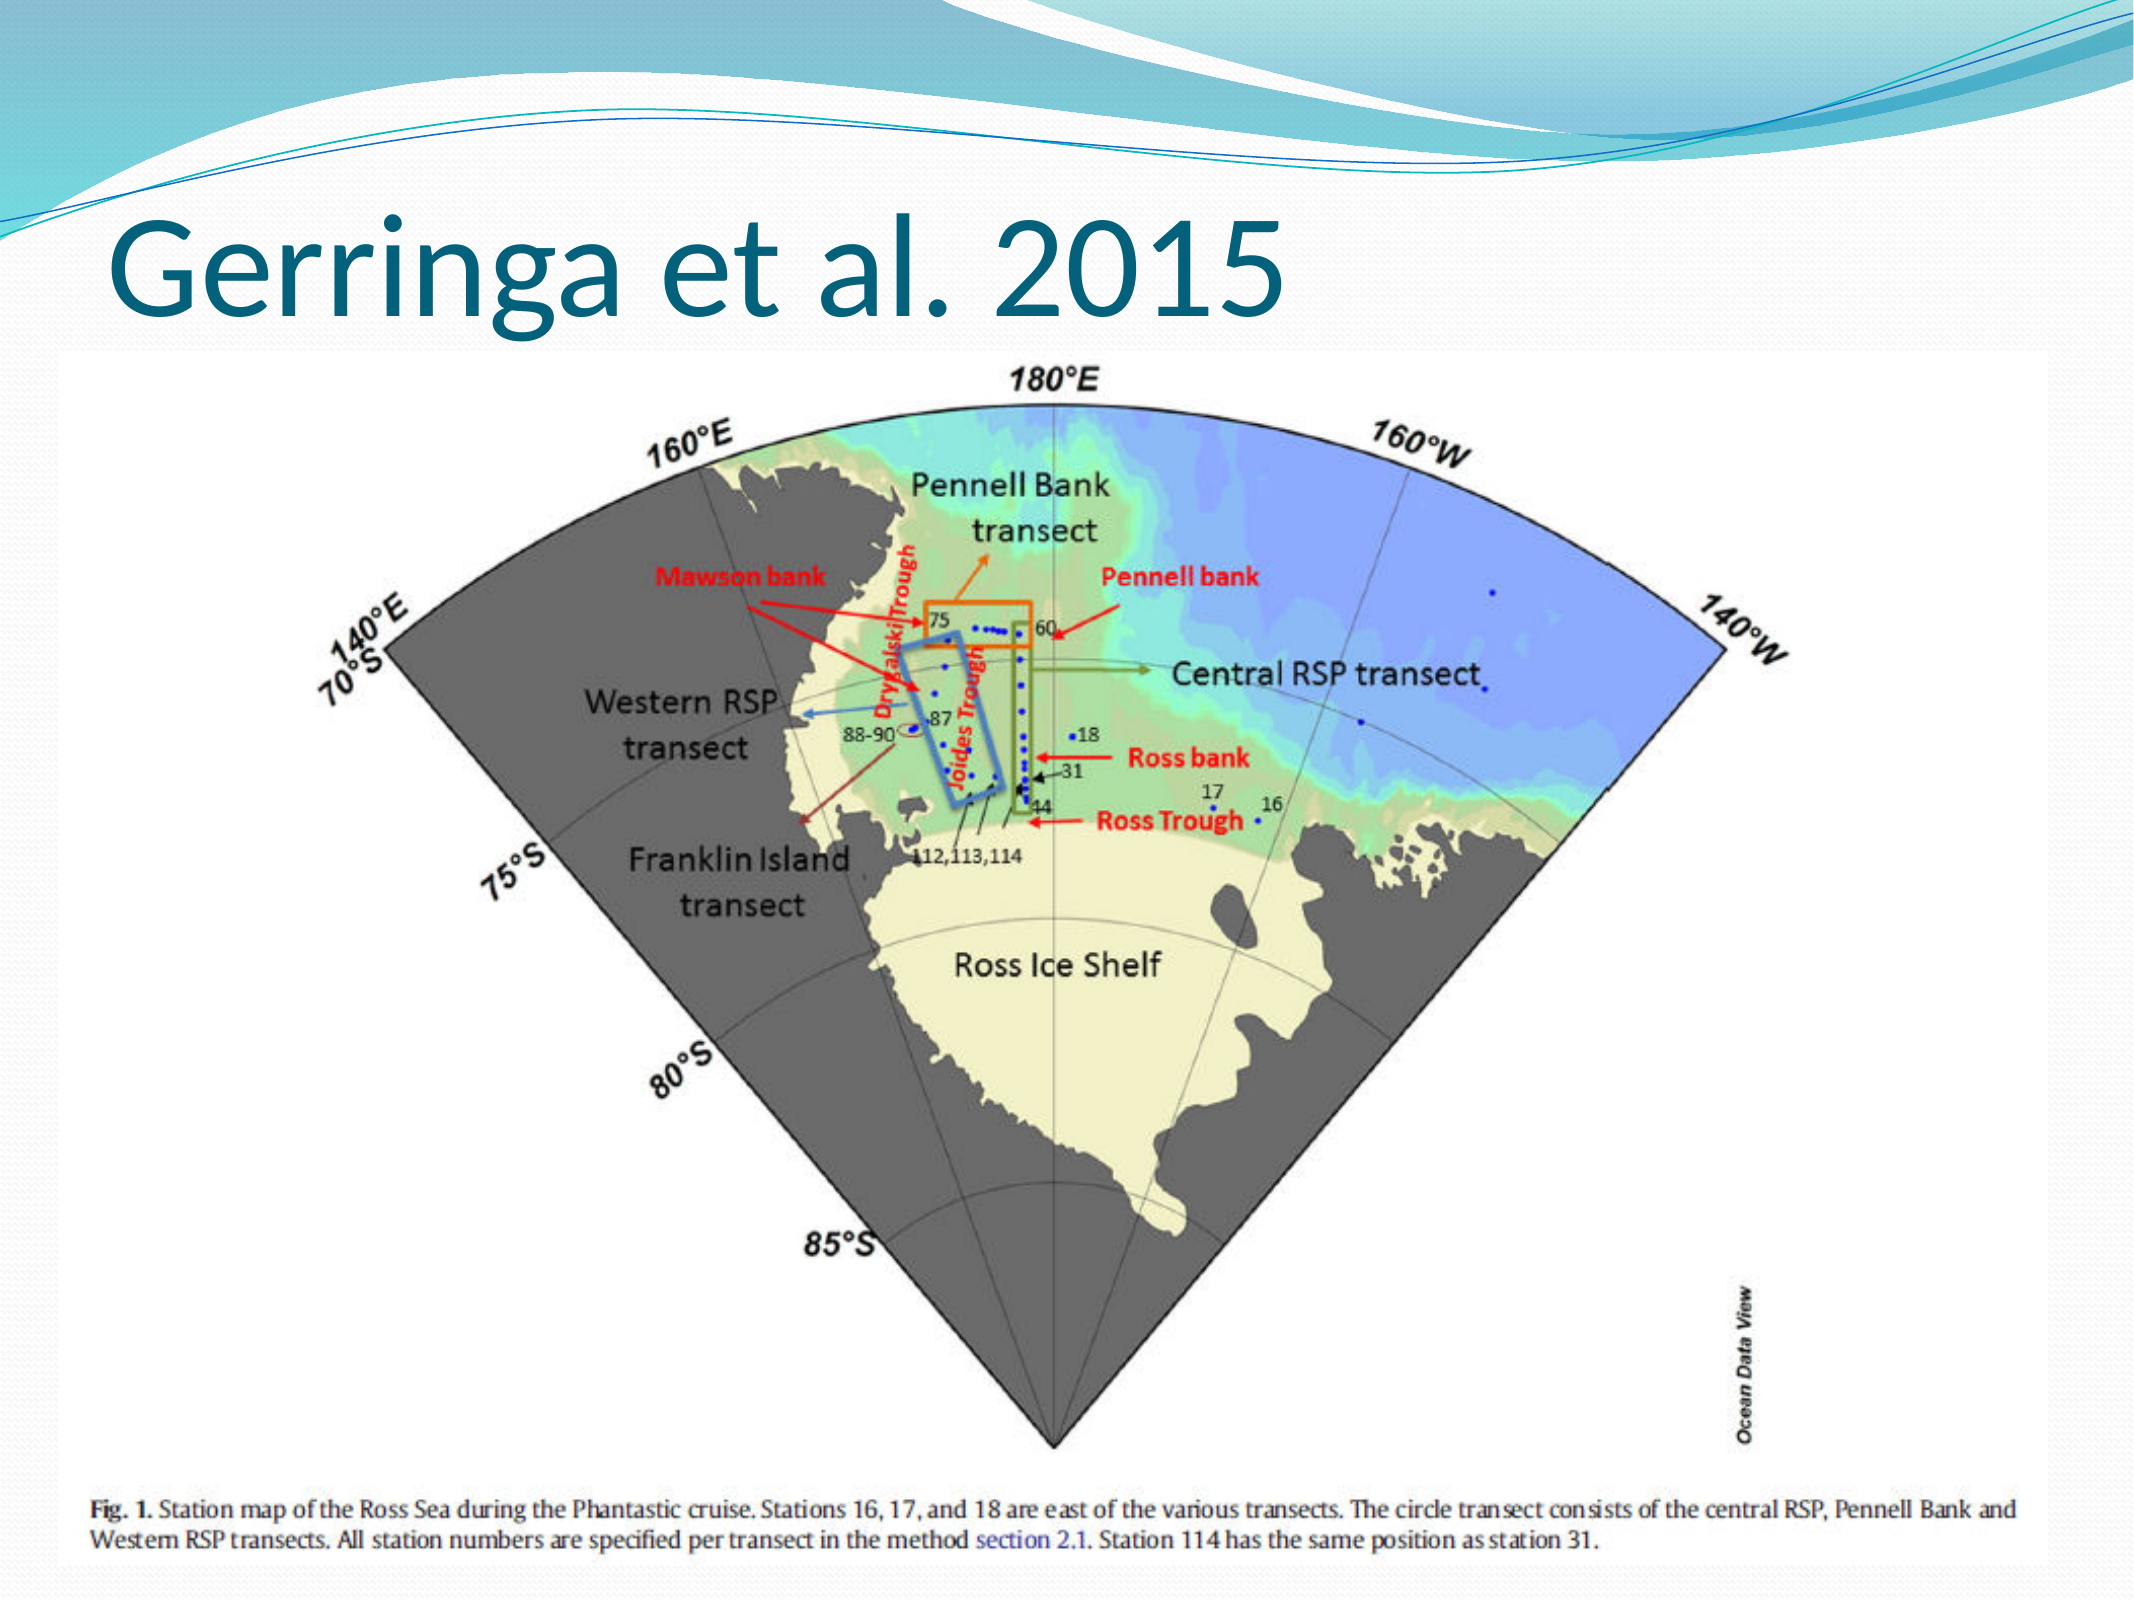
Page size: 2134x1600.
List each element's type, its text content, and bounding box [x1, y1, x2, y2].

title Gerringa et al. 2015 [106, 79, 2027, 347]
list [58, 350, 2048, 1565]
